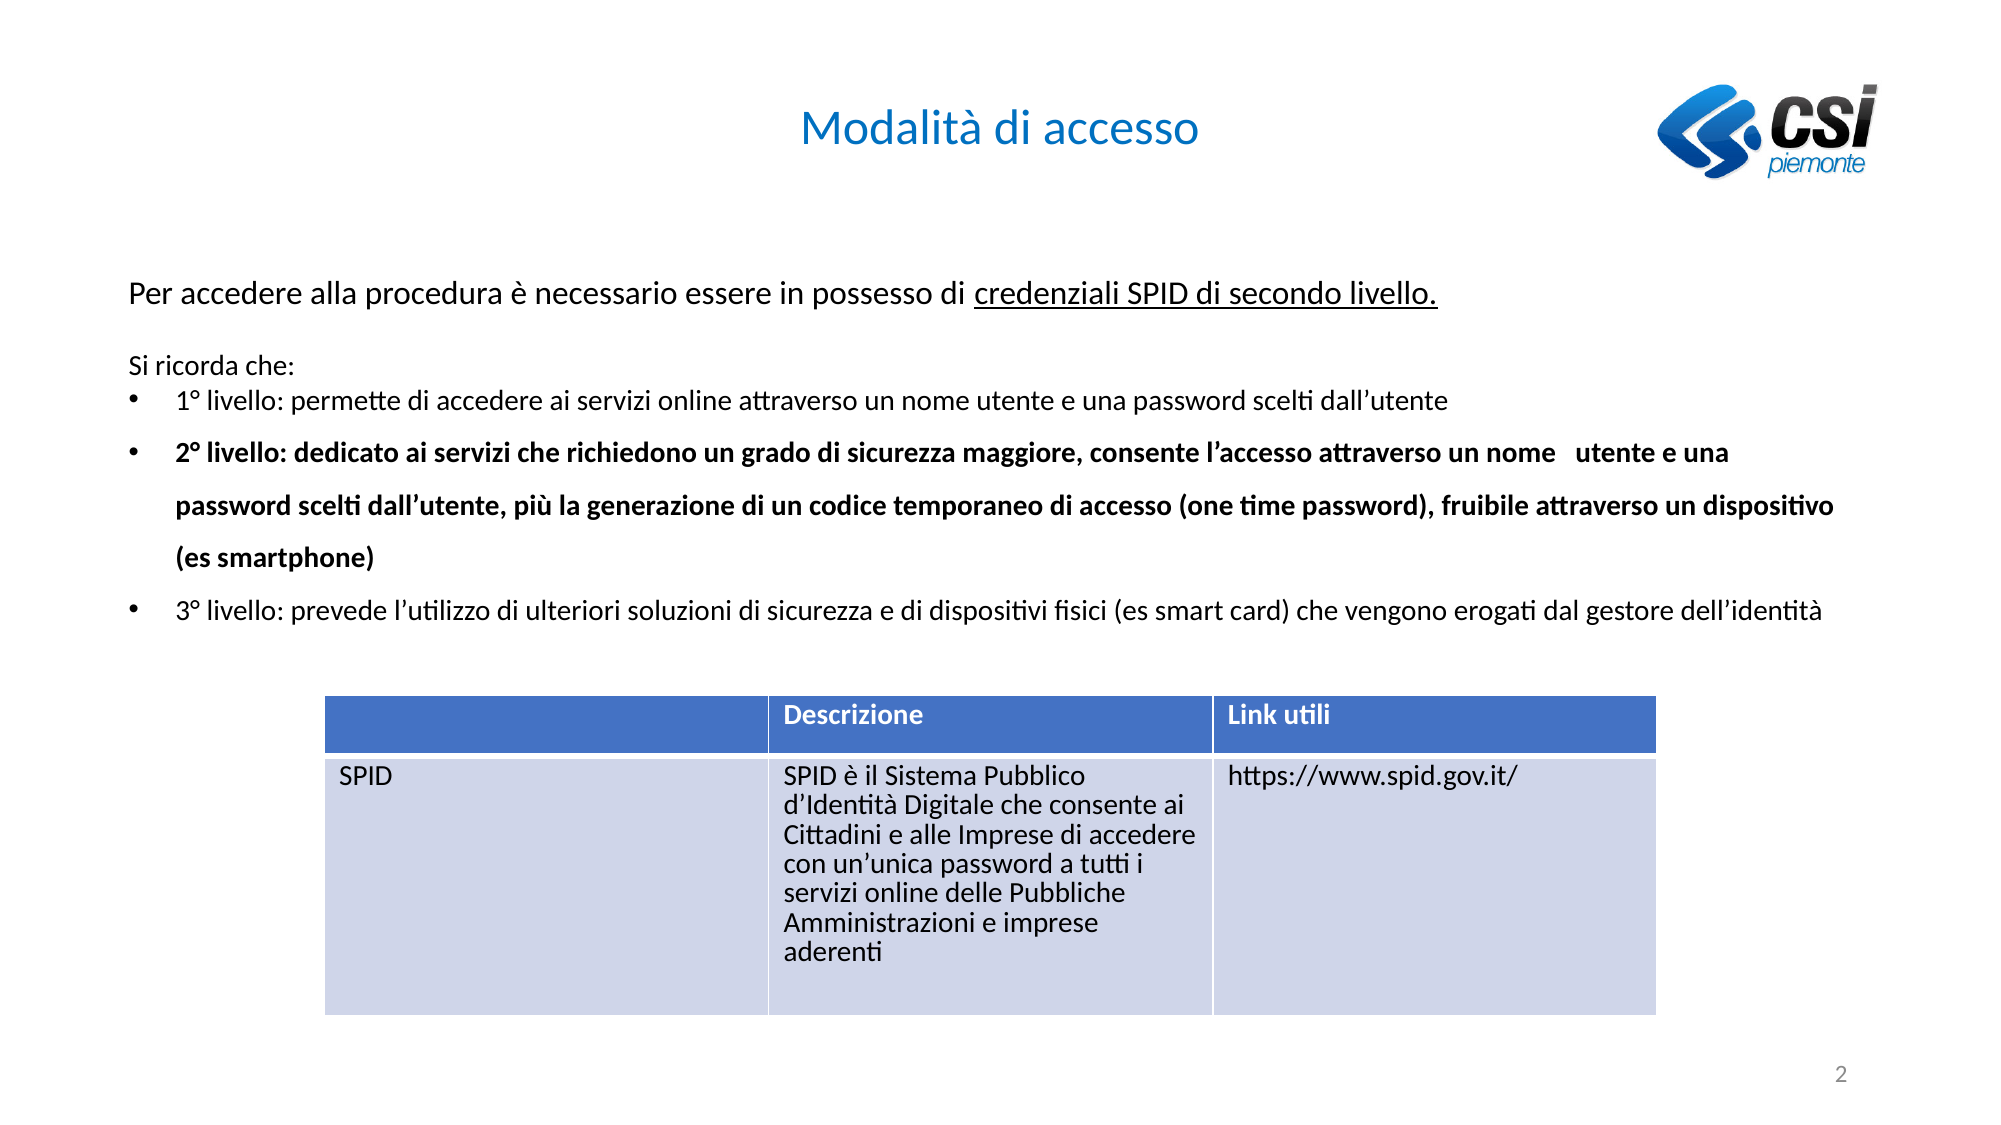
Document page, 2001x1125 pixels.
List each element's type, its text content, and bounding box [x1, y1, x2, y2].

table_header Link utili [1214, 696, 1656, 753]
picture [1636, 63, 1909, 200]
table_header [325, 696, 768, 753]
text_box Per accedere alla procedura è necessario essere in possesso di credenziali SPID di secondo livello. Si ricorda che: 1° livello: permette di accedere ai servizi online attraverso un nome utente e una password scelti dall’utente 2° livello: dedicato ai servizi che richiedono un grado di sicurezza maggiore, consente l’accesso attraverso un nome utente e una password scelti dall’utente, più la generazione di un codice temporaneo di accesso (one time password), fruibile attraverso un dispositivo (es smartphone) 3° livello: prevede l’utilizzo di ulteriori soluzioni di sicurezza e di dispositivi fisici (es smart card) che vengono erogati dal gestore dell’identità [113, 263, 1868, 634]
table_header Descrizione [769, 696, 1212, 753]
table_cell SPID [325, 759, 768, 1015]
text_box Modalità di accesso [609, 87, 1391, 163]
table_cell https://www.spid.gov.it/ [1214, 759, 1656, 1015]
table_cell SPID è il Sistema Pubblico d’Identità Digitale che consente ai Cittadini e alle Imprese di accedere con un’unica password a tutti i servizi online delle Pubbliche Amministrazioni e imprese aderenti [769, 759, 1212, 1015]
slide_number 2 [1412, 1042, 1863, 1103]
